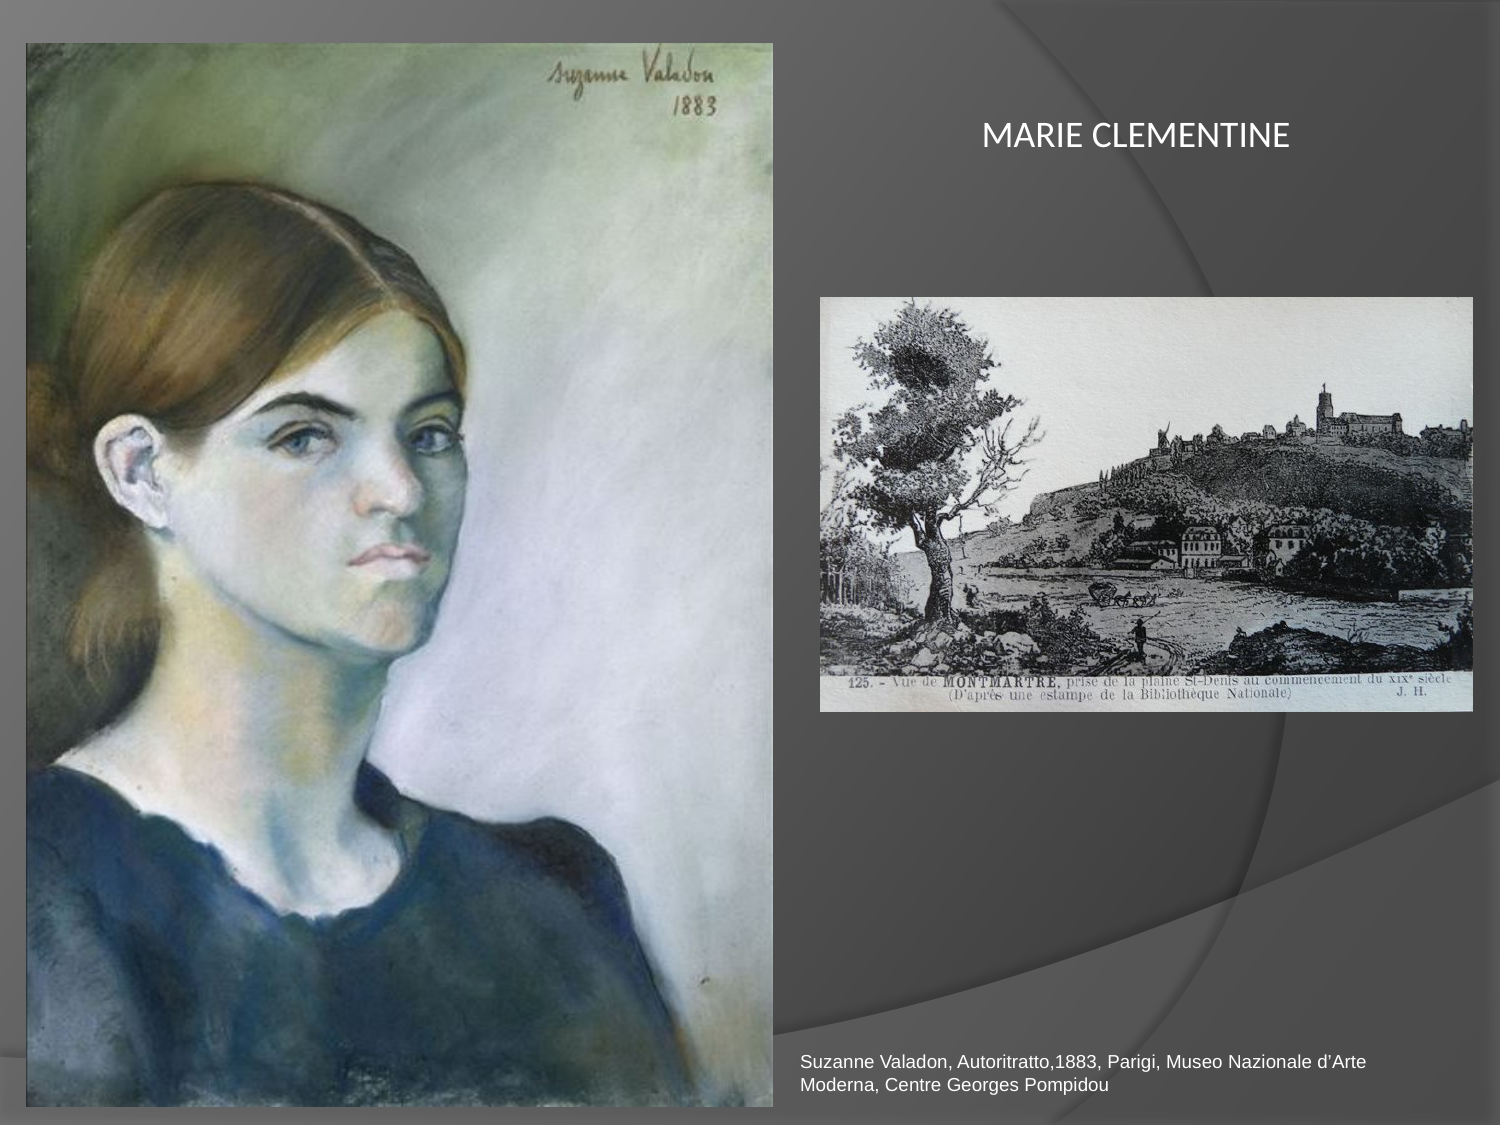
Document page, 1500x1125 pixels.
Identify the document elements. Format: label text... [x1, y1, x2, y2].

text_box Suzanne Valadon, Autoritratto,1883, Parigi, Museo Nazionale d’Arte Moderna, Centre Georges Pompidou [785, 1042, 1459, 1103]
text_box MARIE CLEMENTINE [784, 102, 1500, 163]
picture [820, 297, 1473, 713]
picture [25, 43, 773, 1107]
